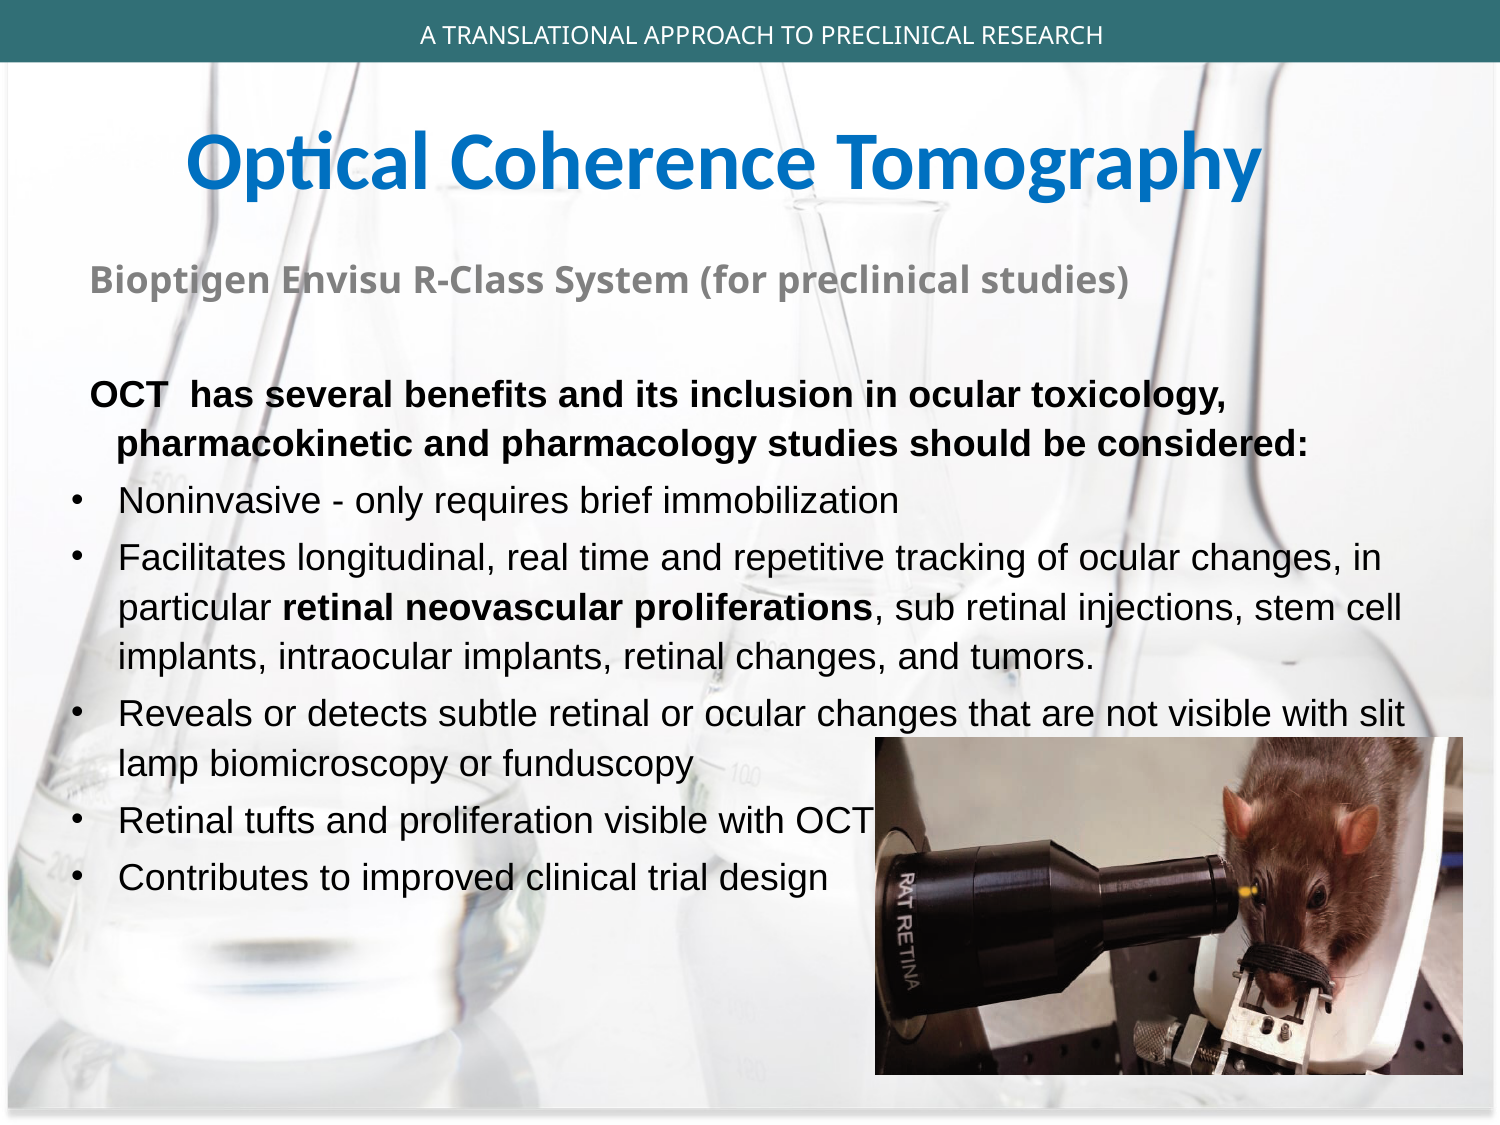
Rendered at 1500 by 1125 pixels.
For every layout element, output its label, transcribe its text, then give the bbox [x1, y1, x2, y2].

text_box Bioptigen Envisu R-Class System (for preclinical studies) OCT has several benefits and its inclusion in ocular toxicology, pharmacokinetic and pharmacology studies should be considered: Noninvasive - only requires brief immobilization Facilitates longitudinal, real time and repetitive tracking of ocular changes, in particular retinal neovascular proliferations, sub retinal injections, stem cell implants, intraocular implants, retinal changes, and tumors. Reveals or detects subtle retinal or ocular changes that are not visible with slit lamp biomicroscopy or funduscopy Retinal tufts and proliferation visible with OCT Contributes to improved clinical trial design [56, 248, 1444, 875]
text_box [0, 0, 1500, 63]
title Optical Coherence Tomography [50, 68, 1400, 244]
text_box A TRANSLATIONAL APPROACH TO PRECLINICAL RESEARCH [99, 12, 1425, 58]
picture [0, 63, 1500, 1125]
